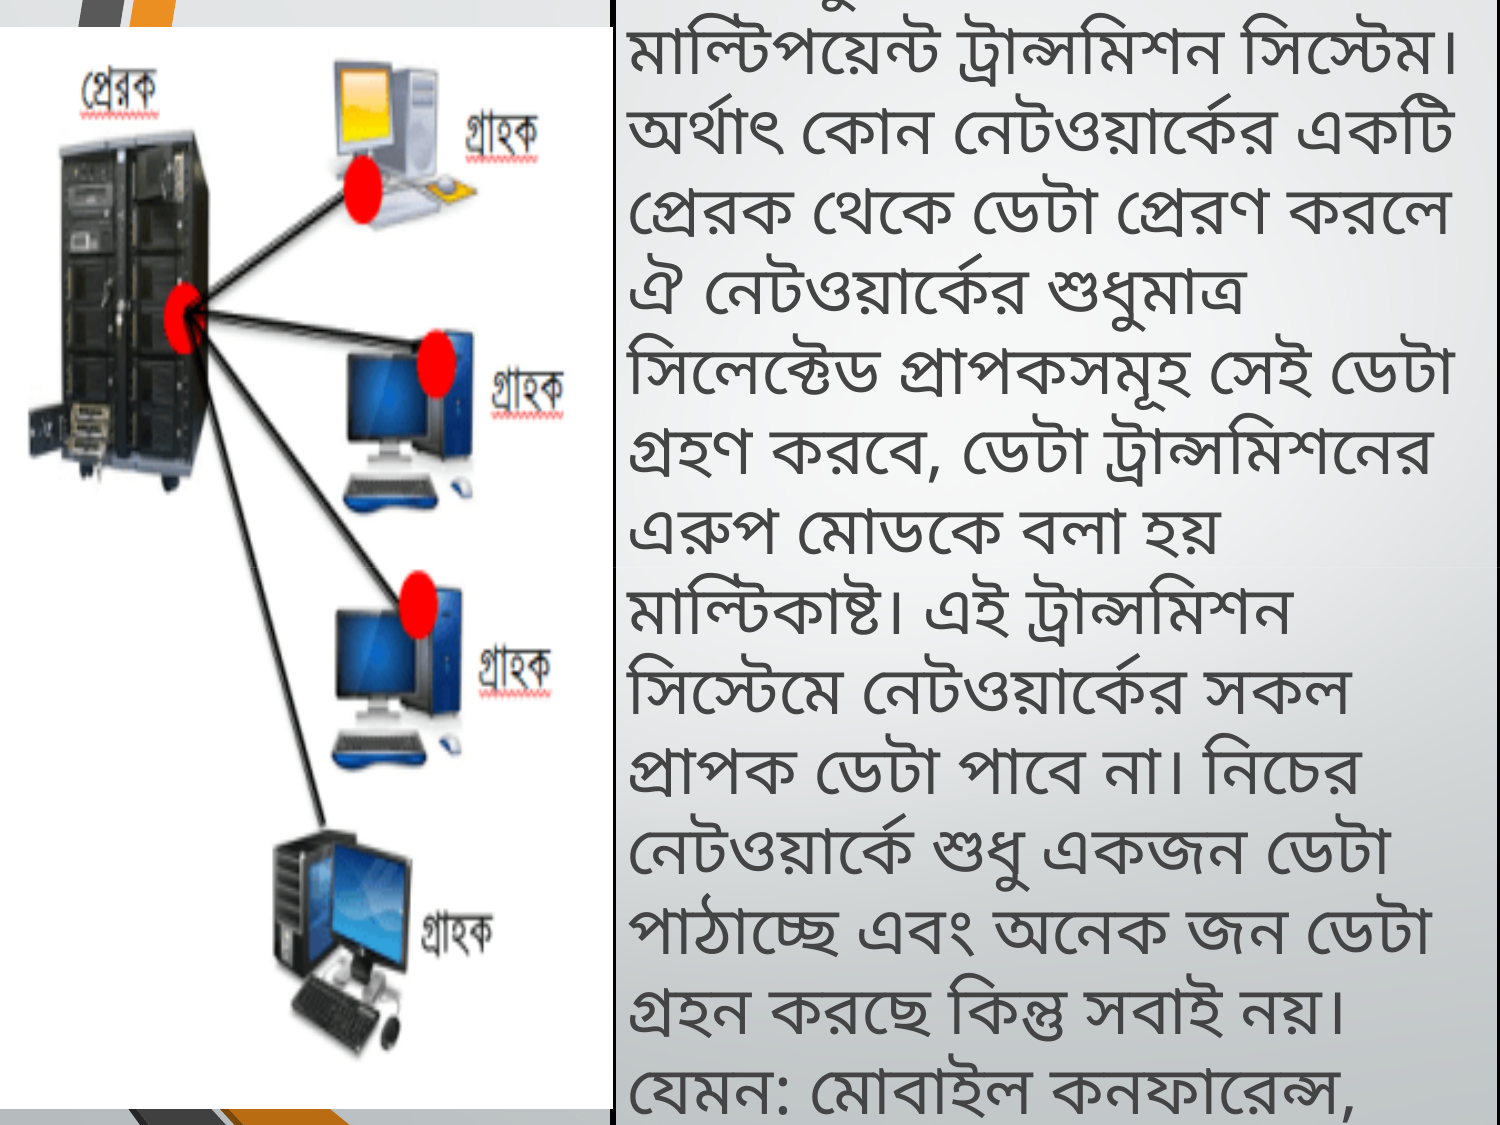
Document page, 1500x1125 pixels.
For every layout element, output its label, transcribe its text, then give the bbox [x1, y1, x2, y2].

picture [0, 26, 613, 1109]
text_box মাল্টিকাষ্টঃ মাল্টিকাষ্ট হলো পয়েন্ট-টু-সিলেক্টেড-মাল্টিপয়েন্ট ট্রান্সমিশন সিস্টেম। অর্থাৎ কোন নেটওয়ার্কের একটি প্রেরক থেকে ডেটা প্রেরণ করলে ঐ নেটওয়ার্কের শুধুমাত্র সিলেক্টেড প্রাপকসমূহ সেই ডেটা গ্রহণ করবে, ডেটা ট্রান্সমিশনের এরুপ মোডকে বলা হয় মাল্টিকাষ্ট। এই ট্রান্সমিশন সিস্টেমে নেটওয়ার্কের সকল প্রাপক ডেটা পাবে না। নিচের নেটওয়ার্কে শুধু একজন ডেটা পাঠাচ্ছে এবং অনেক জন ডেটা গ্রহন করছে কিন্তু সবাই নয়। যেমন: মোবাইল কনফারেন্স, অডিও , ভিডিও কনফারেন্স ইত্যাদি। [612, 568, 1500, 1125]
text_box মাল্টিকাষ্টঃ মাল্টিকাষ্ট হলো পয়েন্ট-টু-সিলেক্টেড-মাল্টিপয়েন্ট ট্রান্সমিশন সিস্টেম। অর্থাৎ কোন নেটওয়ার্কের একটি প্রেরক থেকে ডেটা প্রেরণ করলে ঐ নেটওয়ার্কের শুধুমাত্র সিলেক্টেড প্রাপকসমূহ সেই ডেটা গ্রহণ করবে, ডেটা ট্রান্সমিশনের এরুপ মোডকে বলা হয় মাল্টিকাষ্ট। এই ট্রান্সমিশন সিস্টেমে নেটওয়ার্কের সকল প্রাপক ডেটা পাবে না। নিচের নেটওয়ার্কে শুধু একজন ডেটা পাঠাচ্ছে এবং অনেক জন ডেটা গ্রহন করছে কিন্তু সবাই নয়। যেমন: মোবাইল কনফারেন্স, অডিও , ভিডিও কনফারেন্স ইত্যাদি। [612, 0, 1500, 567]
